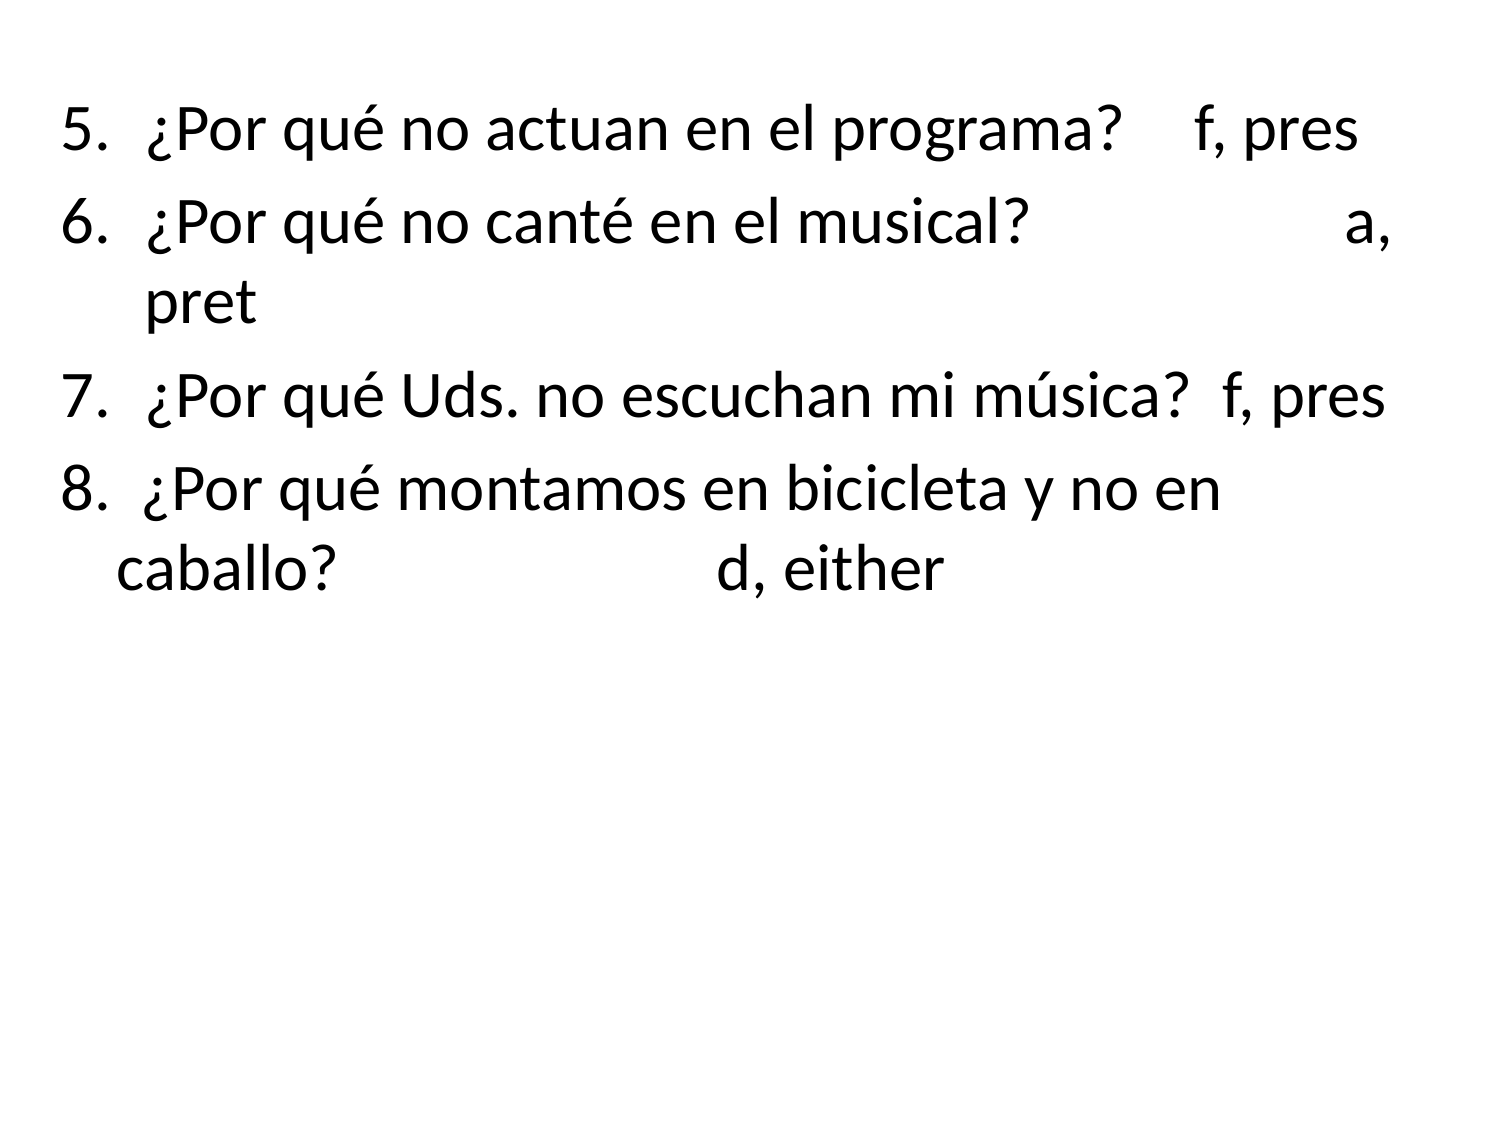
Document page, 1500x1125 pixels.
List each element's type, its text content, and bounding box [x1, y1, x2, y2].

list ¿Por qué no actuan en el programa? f, pres ¿Por qué no canté en el musical? a, pret ¿Por qué Uds. no escuchan mi música? f, pres 8. ¿Por qué montamos en bicicleta y no en caballo? d, either [45, 76, 1450, 891]
